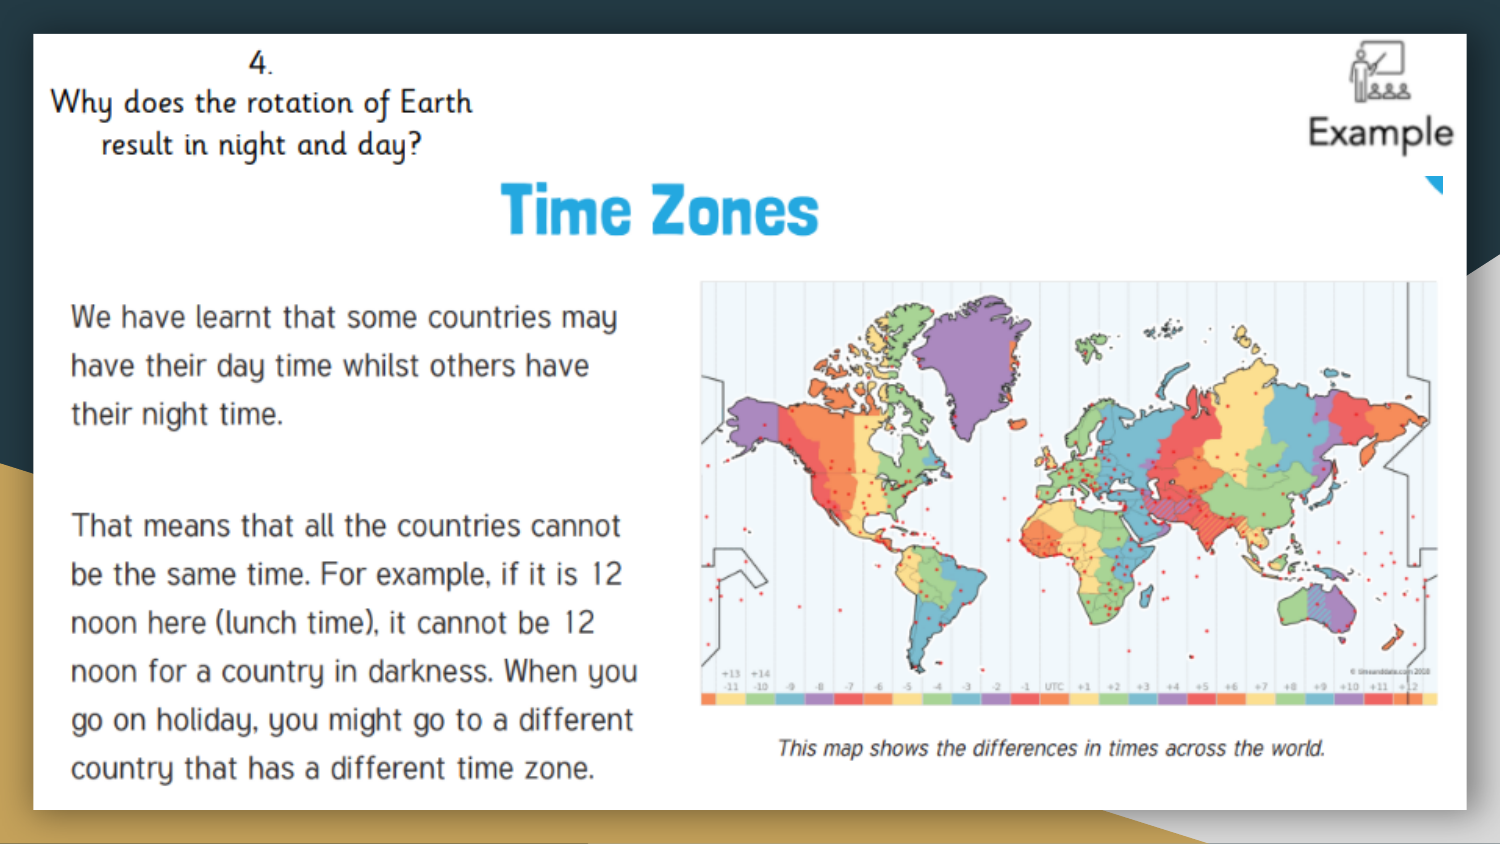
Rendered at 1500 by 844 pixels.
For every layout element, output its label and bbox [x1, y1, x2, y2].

picture [36, 39, 485, 170]
picture [1297, 35, 1466, 159]
picture [57, 176, 1443, 808]
